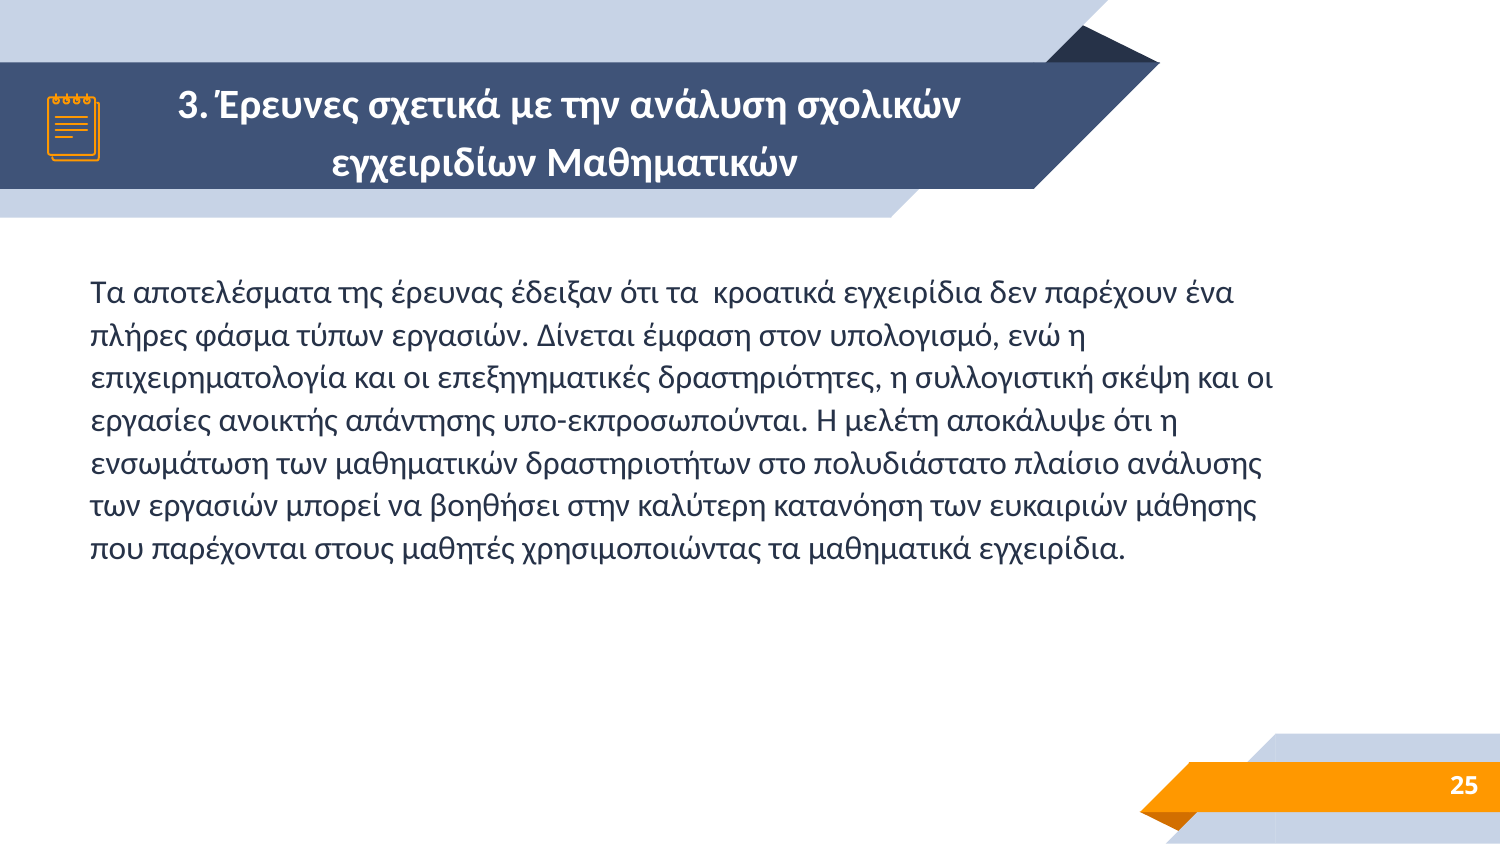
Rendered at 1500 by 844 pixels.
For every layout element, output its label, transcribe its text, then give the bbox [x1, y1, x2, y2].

slide_number 25 [1249, 760, 1494, 813]
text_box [47, 93, 100, 161]
list Τα αποτελέσματα της έρευνας έδειξαν ότι τα κροατικά εγχειρίδια δεν παρέχουν ένα πλήρες φάσμα τύπων εργασιών. Δίνεται έμφαση στον υπολογισμό, ενώ η επιχειρηματολογία και οι επεξηγηματικές δραστηριότητες, η συλλογιστική σκέψη και οι εργασίες ανοικτής απάντησης υπο-εκπροσωπούνται. Η μελέτη αποκάλυψε ότι η ενσωμάτωση των μαθηματικών δραστηριοτήτων στο πολυδιάστατο πλαίσιο ανάλυσης των εργασιών μπορεί να βοηθήσει στην καλύτερη κατανόηση των ευκαιριών μάθησης που παρέχονται στους μαθητές χρησιμοποιώντας τα μαθηματικά εγχειρίδια. [58, 252, 1306, 813]
title 3. Έρευνες σχετικά με την ανάλυση σχολικών εγχειριδίων Μαθηματικών [133, 64, 997, 190]
